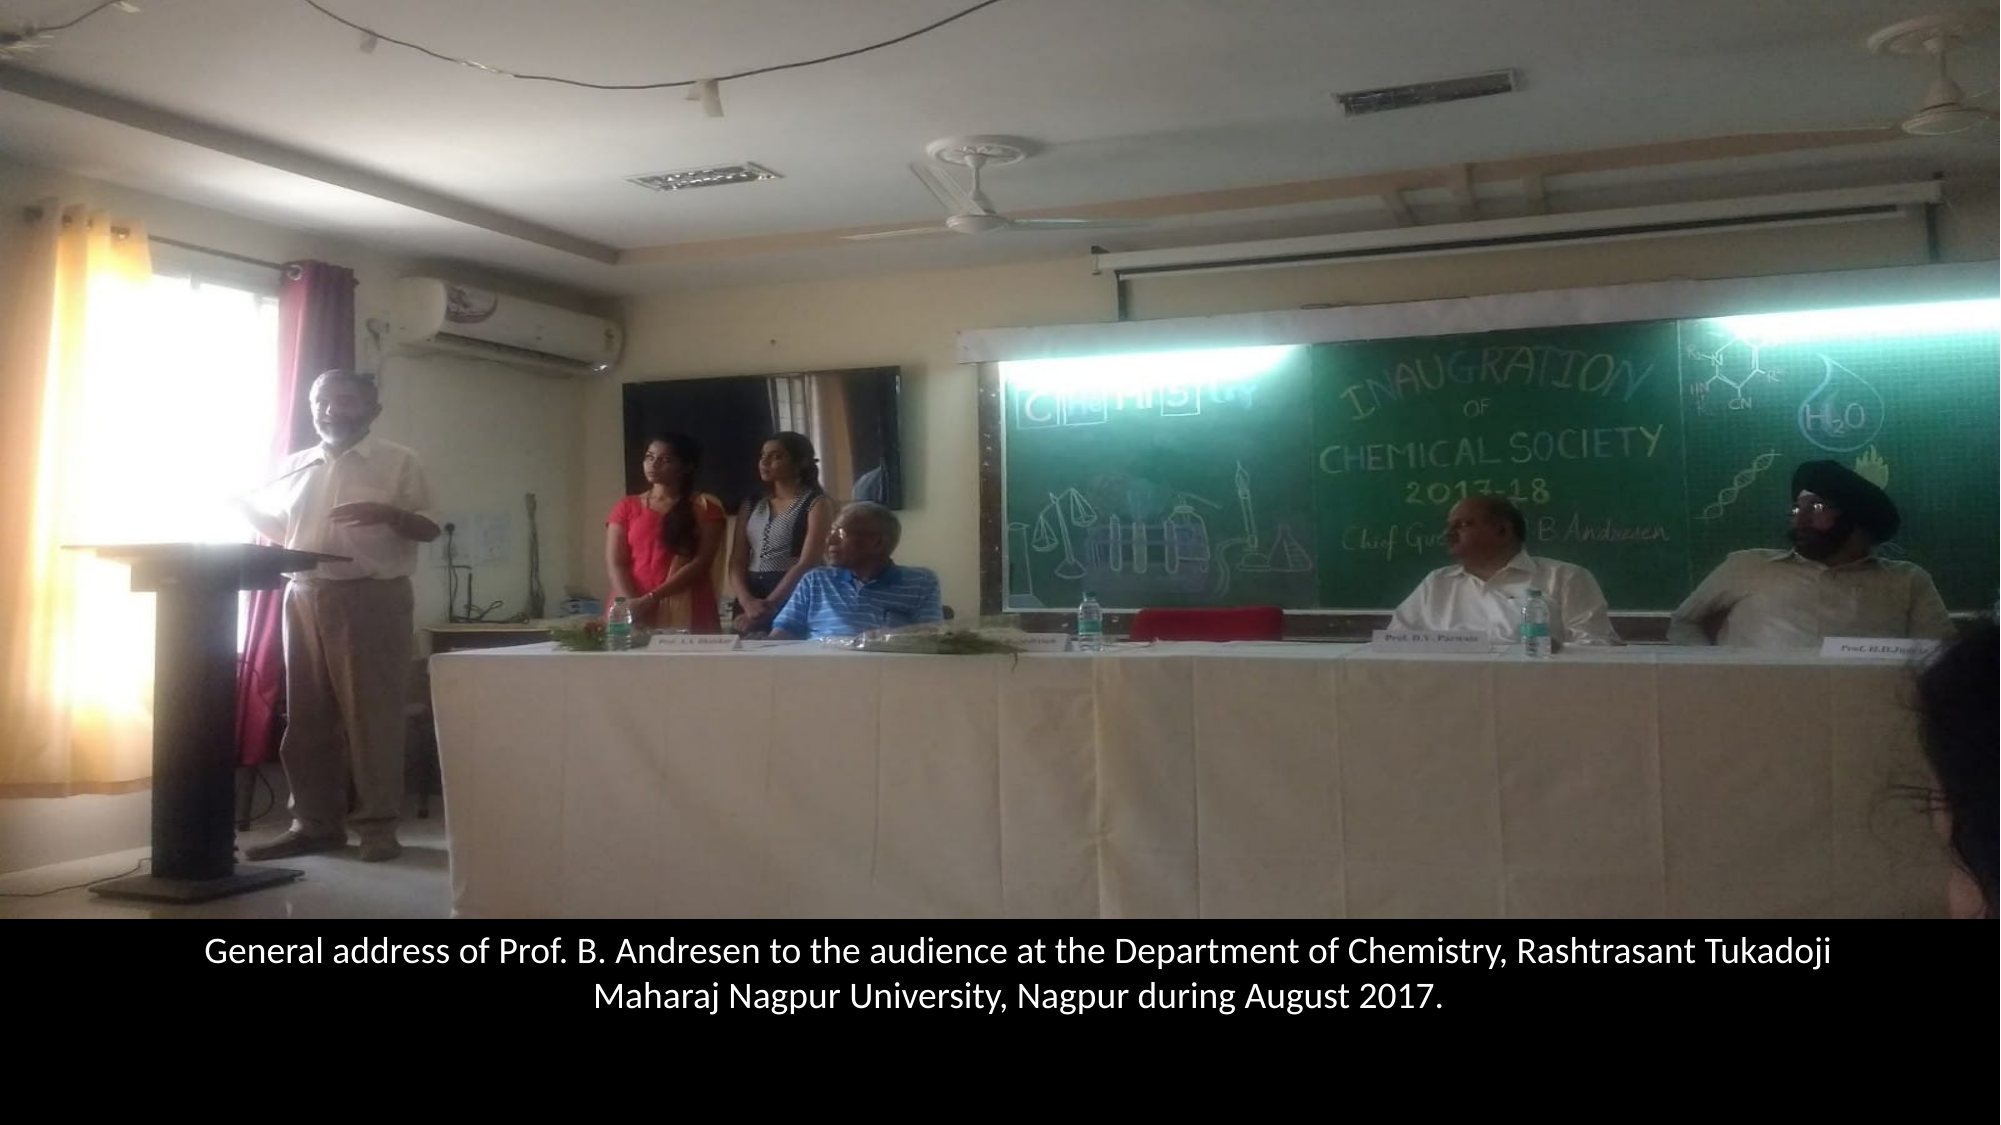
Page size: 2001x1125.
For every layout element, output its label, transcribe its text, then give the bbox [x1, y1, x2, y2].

text_box General address of Prof. B. Andresen to the audience at the Department of Chemistry, Rashtrasant Tukadoji Maharaj Nagpur University, Nagpur during August 2017. [187, 919, 1851, 1024]
picture [0, 0, 2000, 919]
